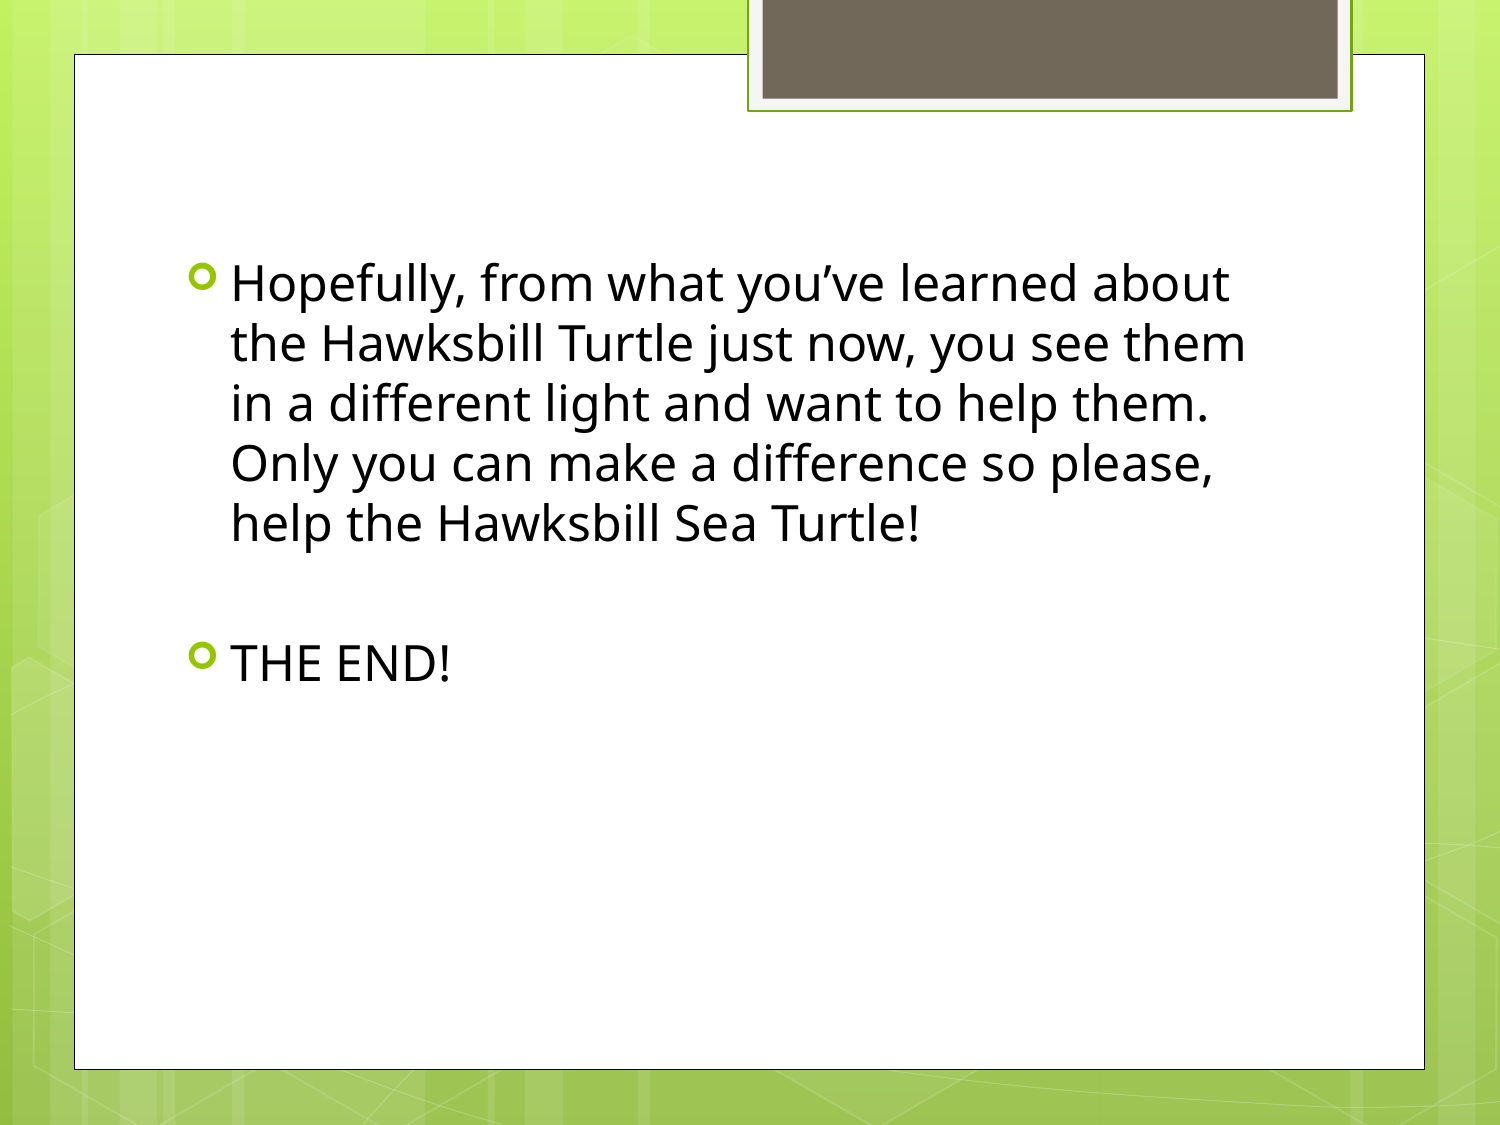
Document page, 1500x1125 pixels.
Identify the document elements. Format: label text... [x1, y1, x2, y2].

list Hopefully, from what you’ve learned about the Hawksbill Turtle just now, you see them in a different light and want to help them. Only you can make a difference so please, help the Hawksbill Sea Turtle! THE END! [159, 243, 1272, 820]
